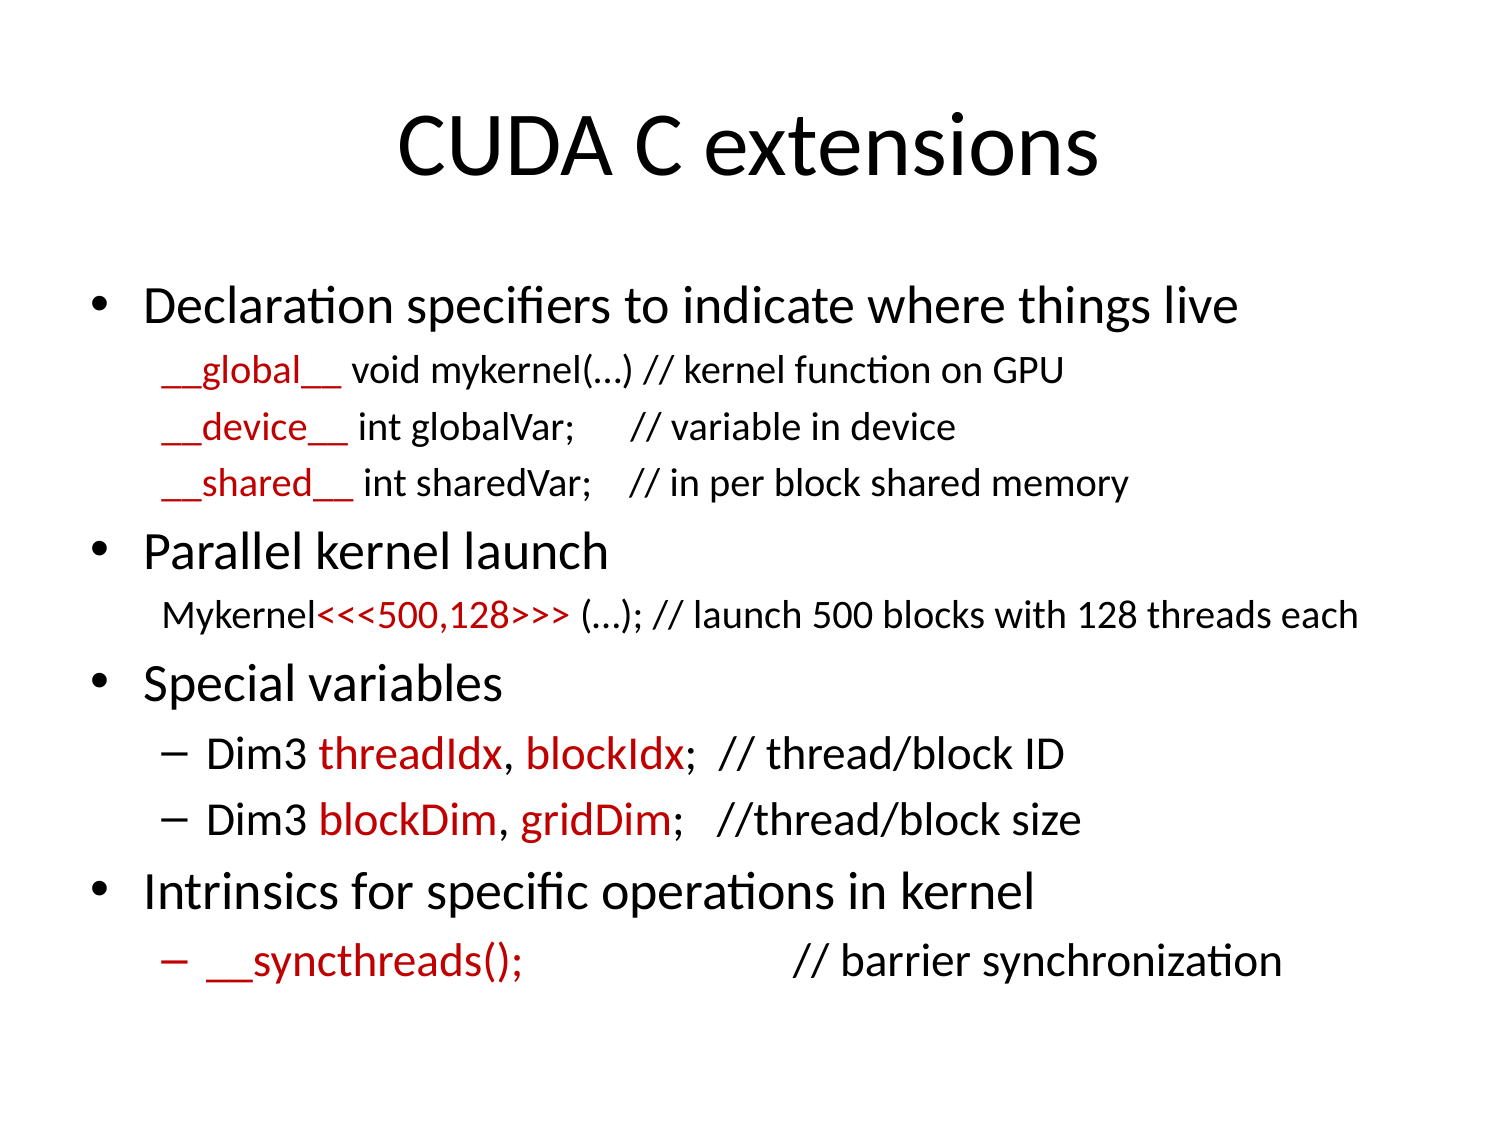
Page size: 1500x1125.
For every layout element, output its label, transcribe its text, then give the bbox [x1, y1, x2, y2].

title CUDA C extensions [75, 45, 1425, 233]
list Declaration specifiers to indicate where things live __global__ void mykernel(…) // kernel function on GPU __device__ int globalVar; // variable in device __shared__ int sharedVar; // in per block shared memory Parallel kernel launch Mykernel<<<500,128>>> (…); // launch 500 blocks with 128 threads each Special variables Dim3 threadIdx, blockIdx; // thread/block ID Dim3 blockDim, gridDim; //thread/block size Intrinsics for specific operations in kernel __syncthreads(); // barrier synchronization [75, 262, 1425, 1005]
